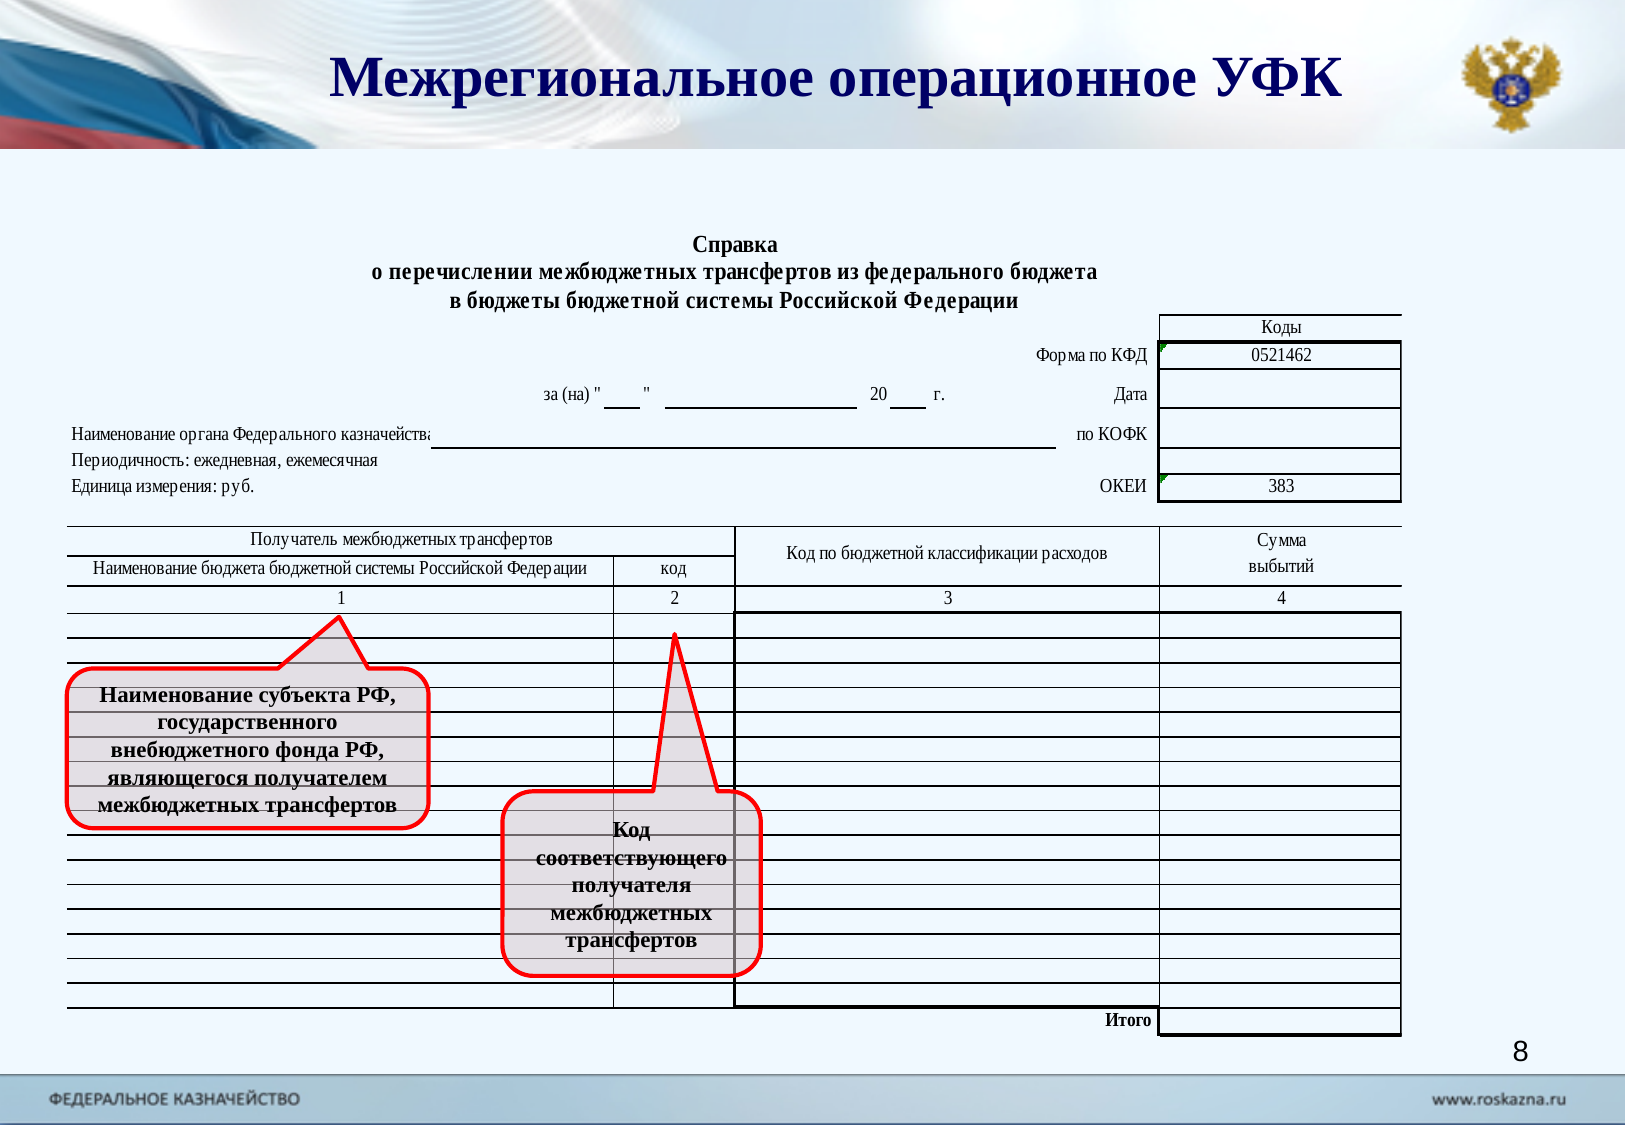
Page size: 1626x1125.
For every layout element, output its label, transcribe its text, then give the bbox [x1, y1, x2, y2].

slide_number 8 [1164, 1024, 1544, 1074]
picture [0, 1074, 1625, 1125]
picture [66, 229, 1404, 1050]
picture [0, 0, 1625, 150]
